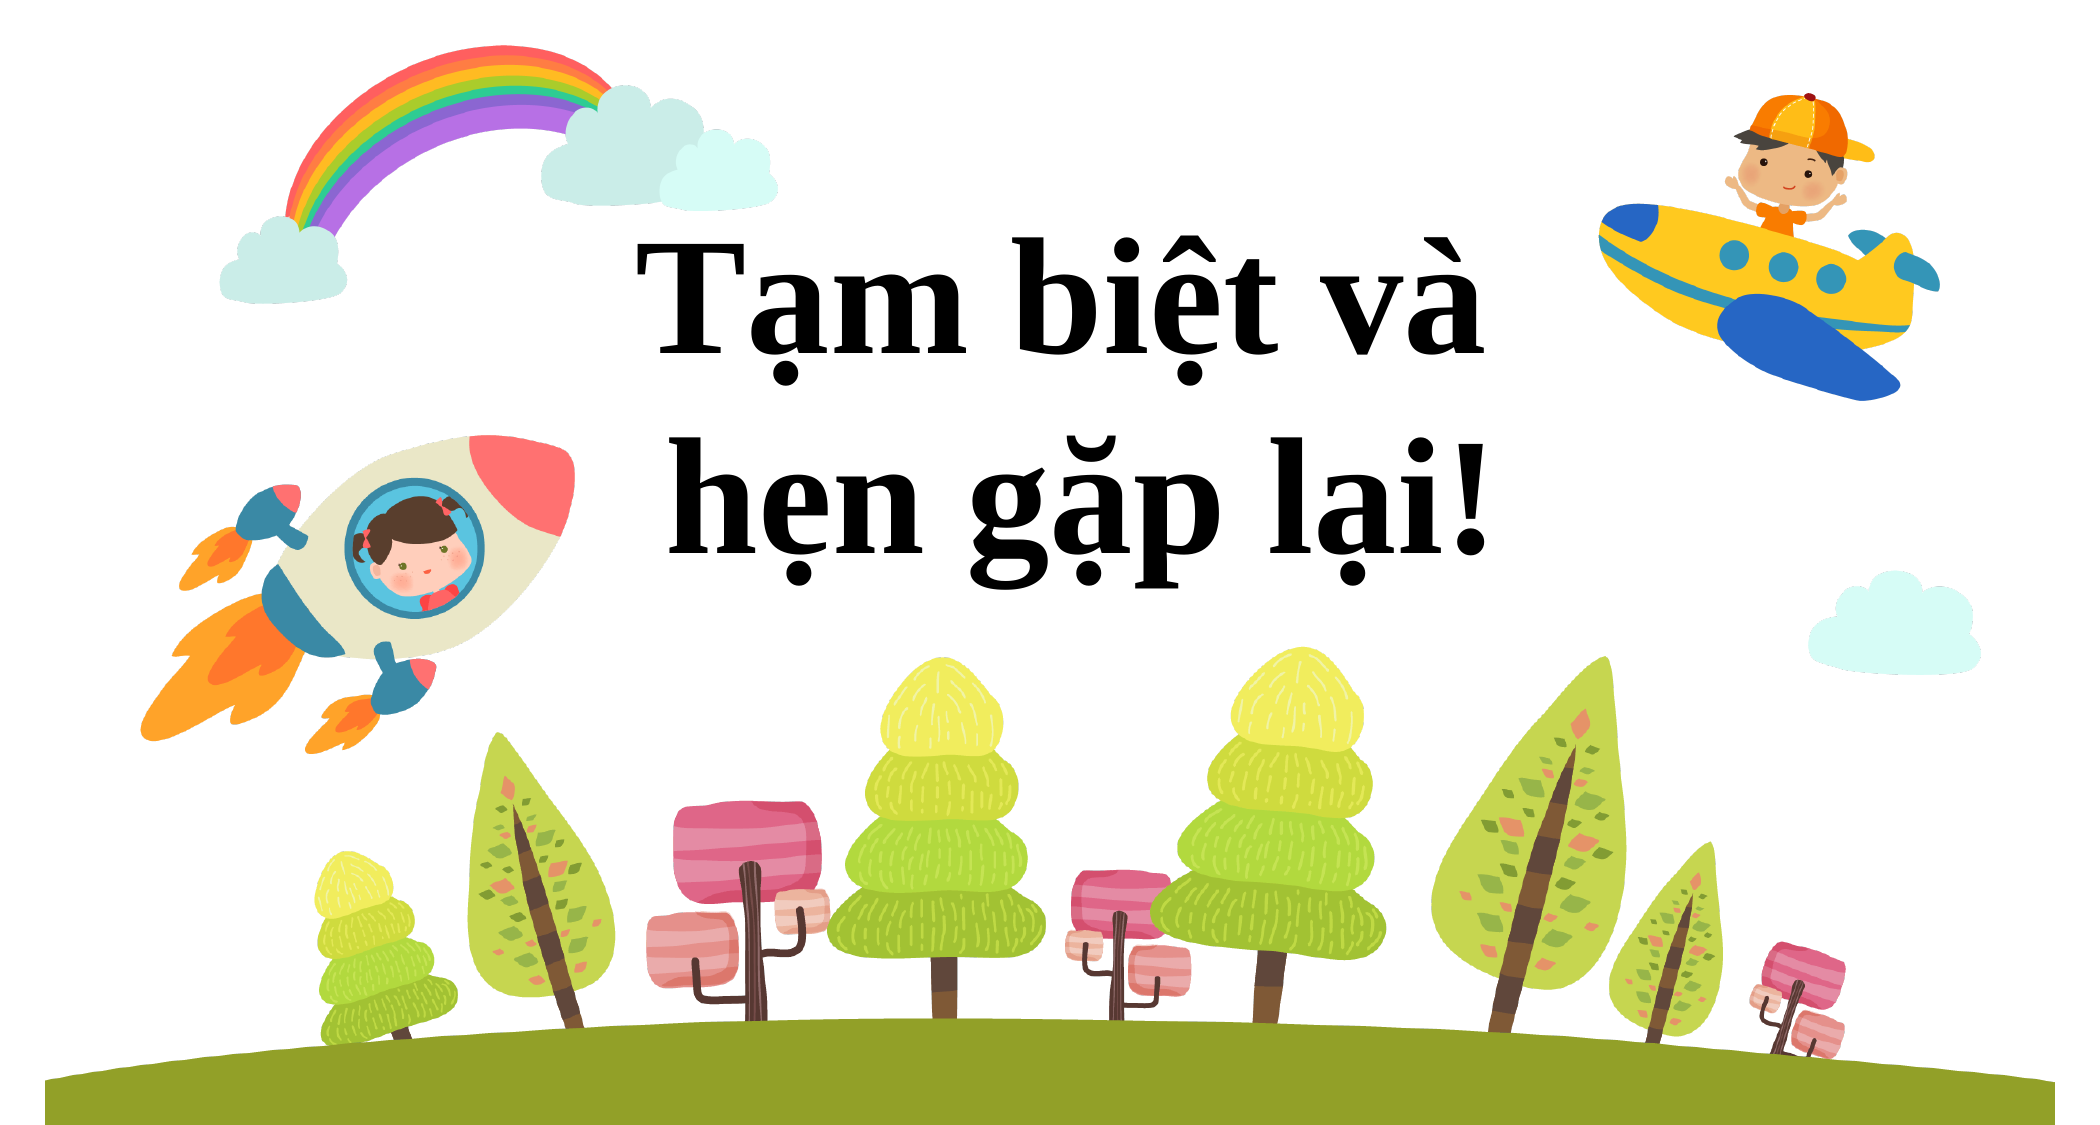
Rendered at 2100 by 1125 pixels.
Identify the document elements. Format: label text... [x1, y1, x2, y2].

picture [45, 435, 2055, 1125]
text_box Tạm biệt và hẹn gặp lại! [521, 179, 1645, 594]
picture [218, 44, 778, 304]
picture [1598, 93, 1941, 401]
